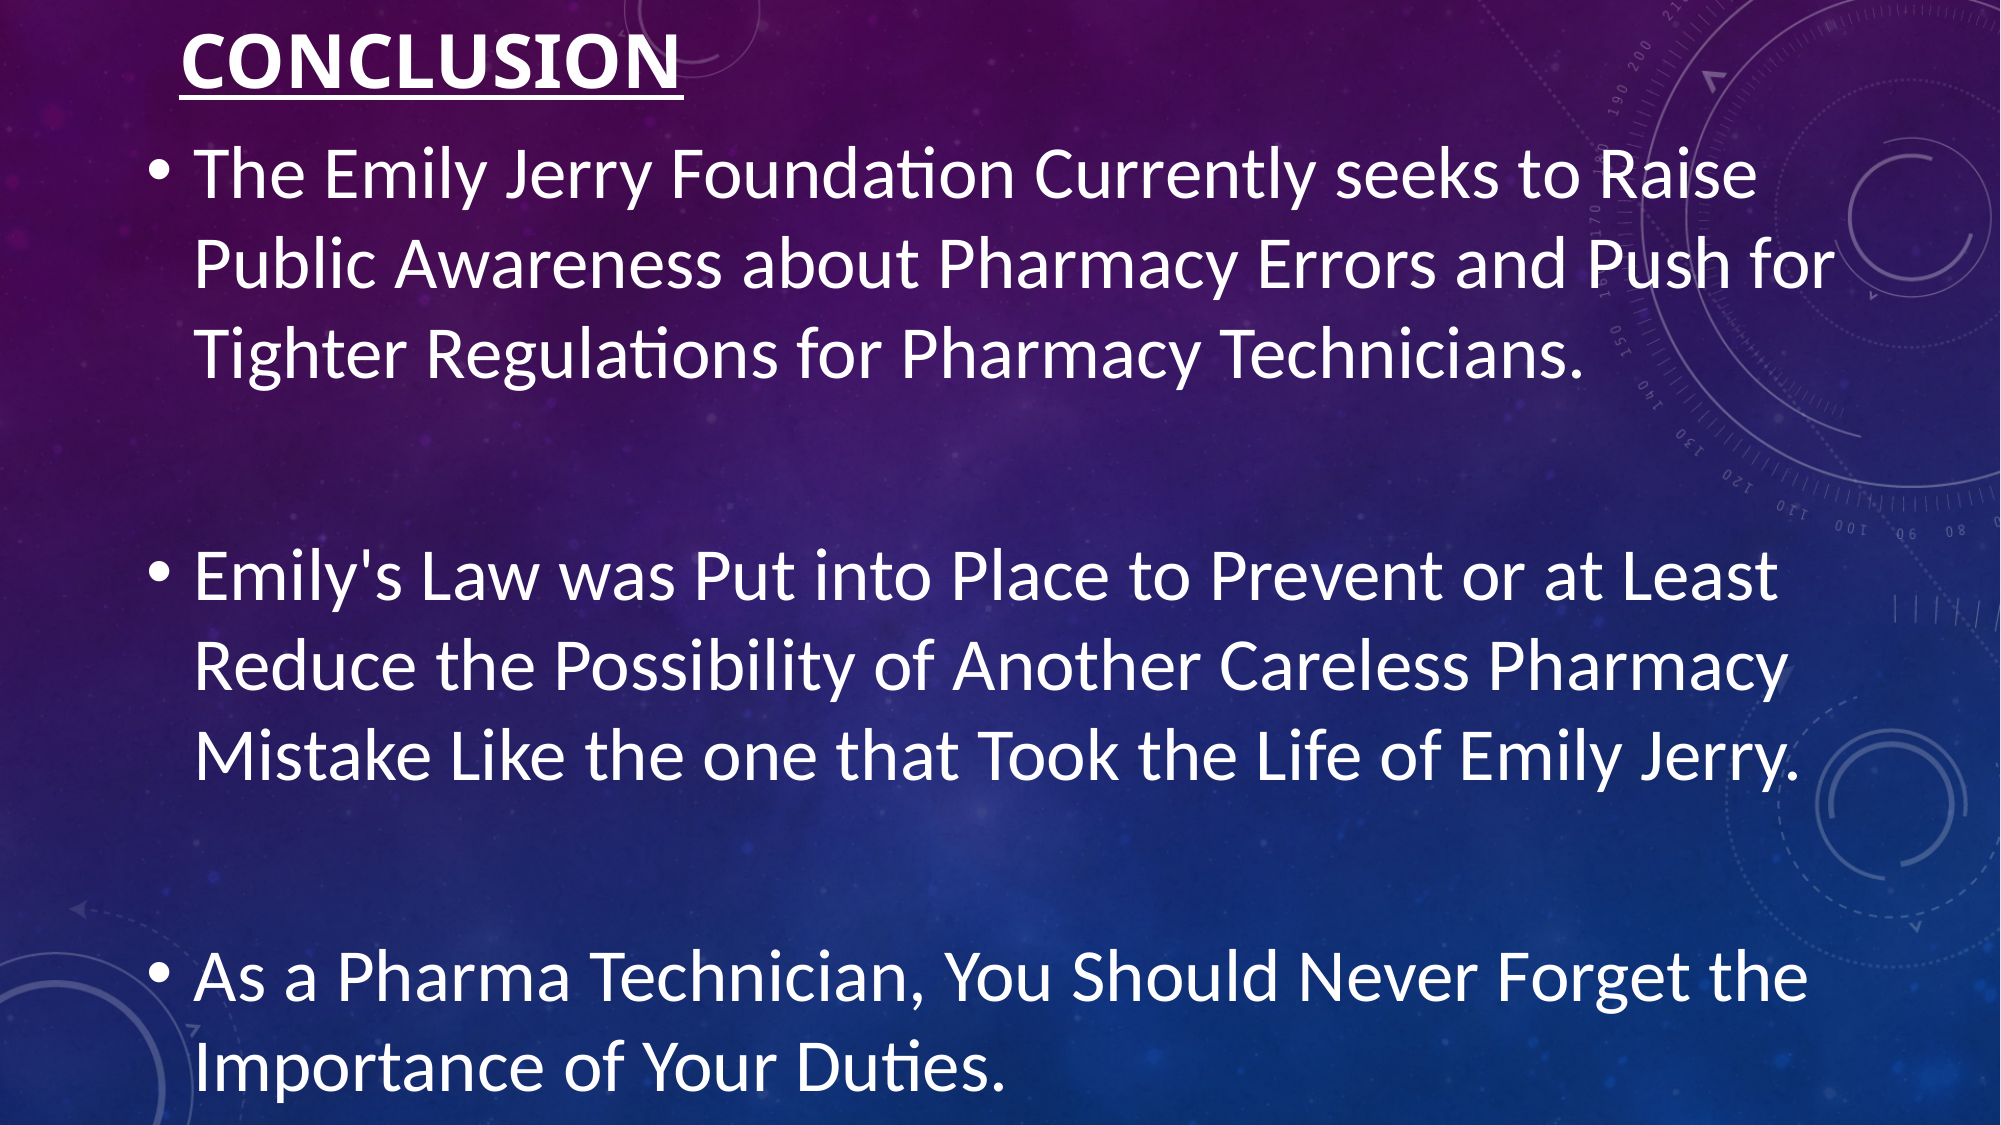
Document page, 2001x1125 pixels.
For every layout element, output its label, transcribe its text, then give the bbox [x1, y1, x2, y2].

list The Emily Jerry Foundation Currently seeks to Raise Public Awareness about Pharmacy Errors and Push for Tighter Regulations for Pharmacy Technicians. Emily's Law was Put into Place to Prevent or at Least Reduce the Possibility of Another Careless Pharmacy Mistake Like the one that Took the Life of Emily Jerry. As a Pharma Technician, You Should Never Forget the Importance of Your Duties. [131, 158, 1860, 1072]
title Conclusion [164, 0, 1827, 137]
picture [0, 0, 2001, 1125]
